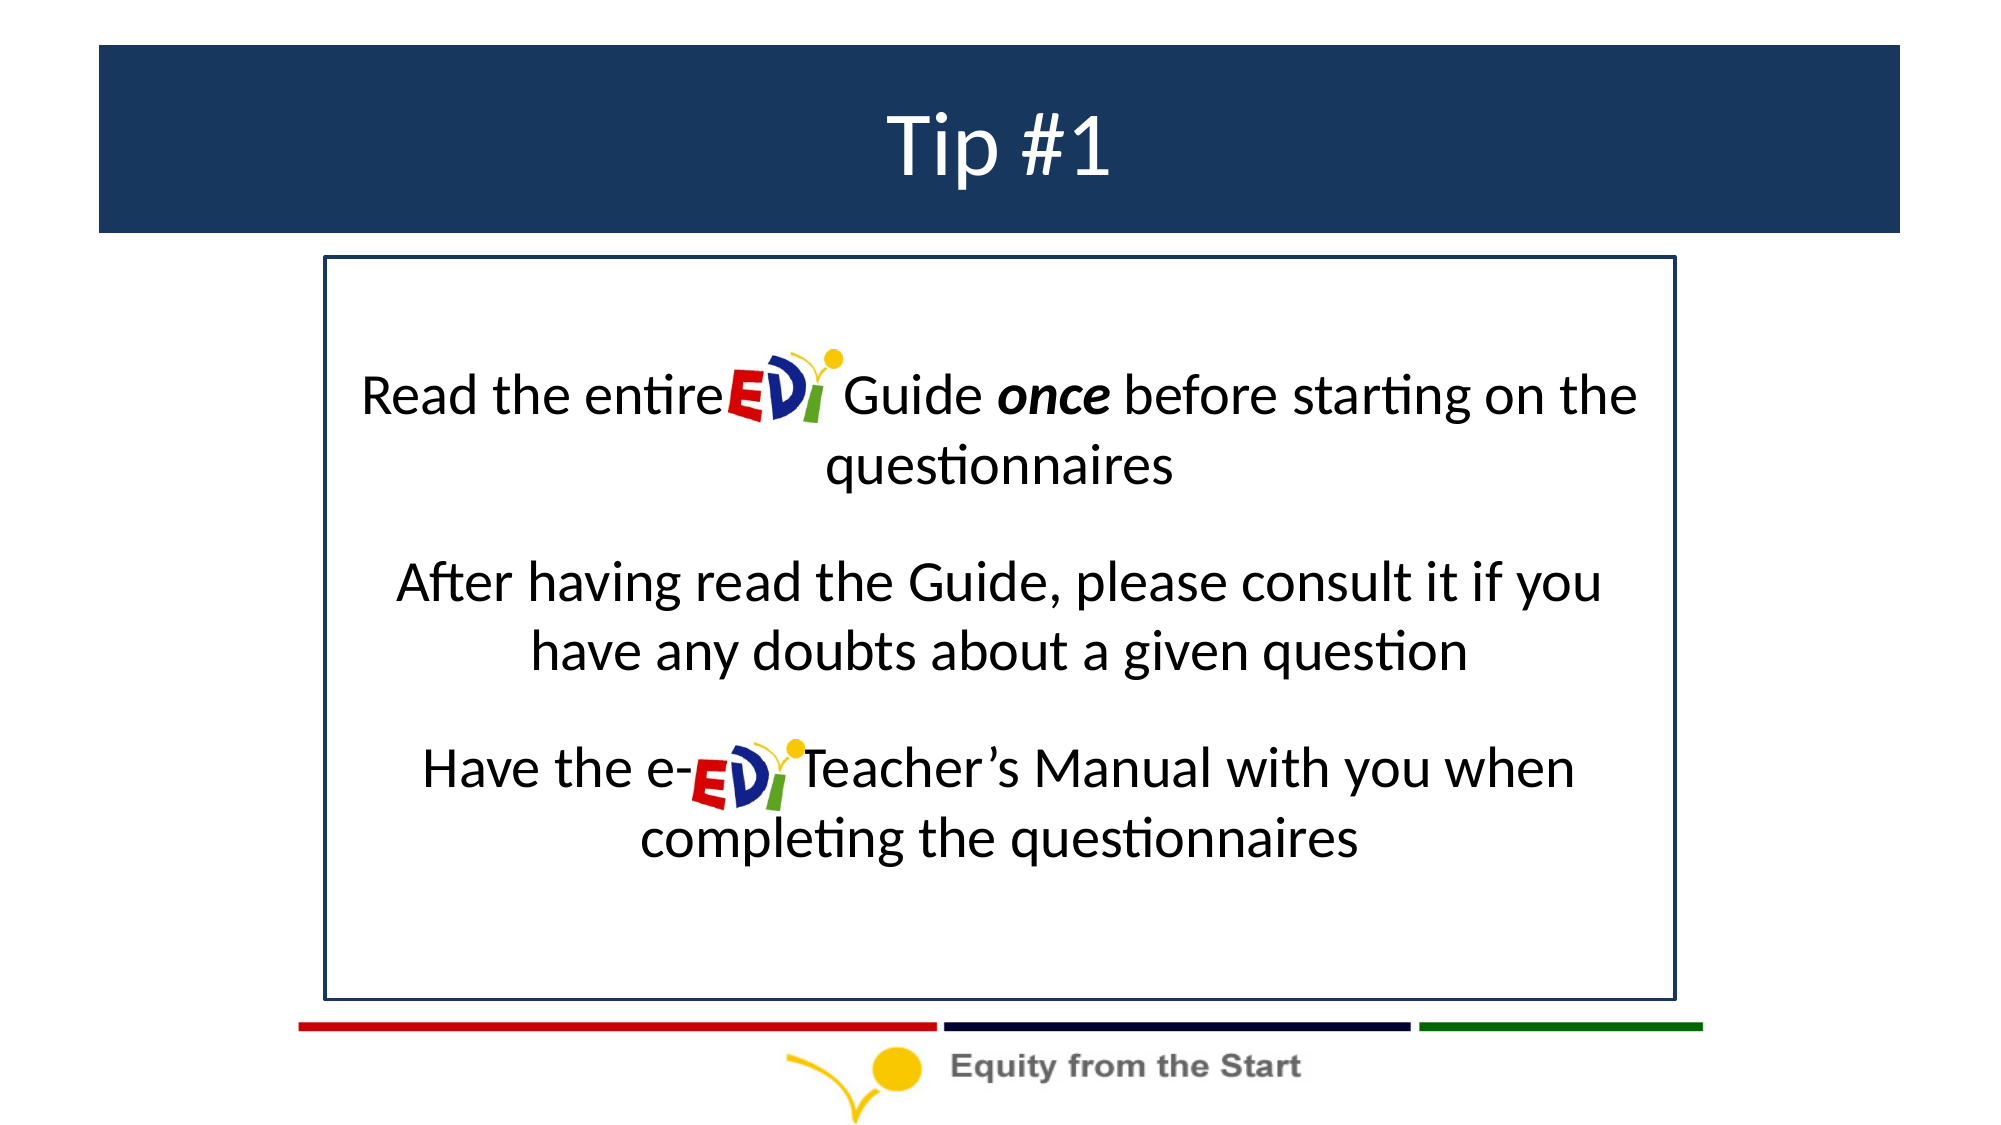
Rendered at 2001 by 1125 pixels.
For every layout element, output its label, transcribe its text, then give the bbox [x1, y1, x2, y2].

title Tip #1 [99, 45, 1900, 233]
picture [692, 739, 805, 811]
list Read the entire Guide once before starting on the questionnaires After having read the Guide, please consult it if you have any doubts about a given question Have the e- Teacher’s Manual with you when completing the questionnaires [324, 257, 1675, 1000]
picture [279, 1011, 1733, 1125]
picture [728, 349, 843, 423]
